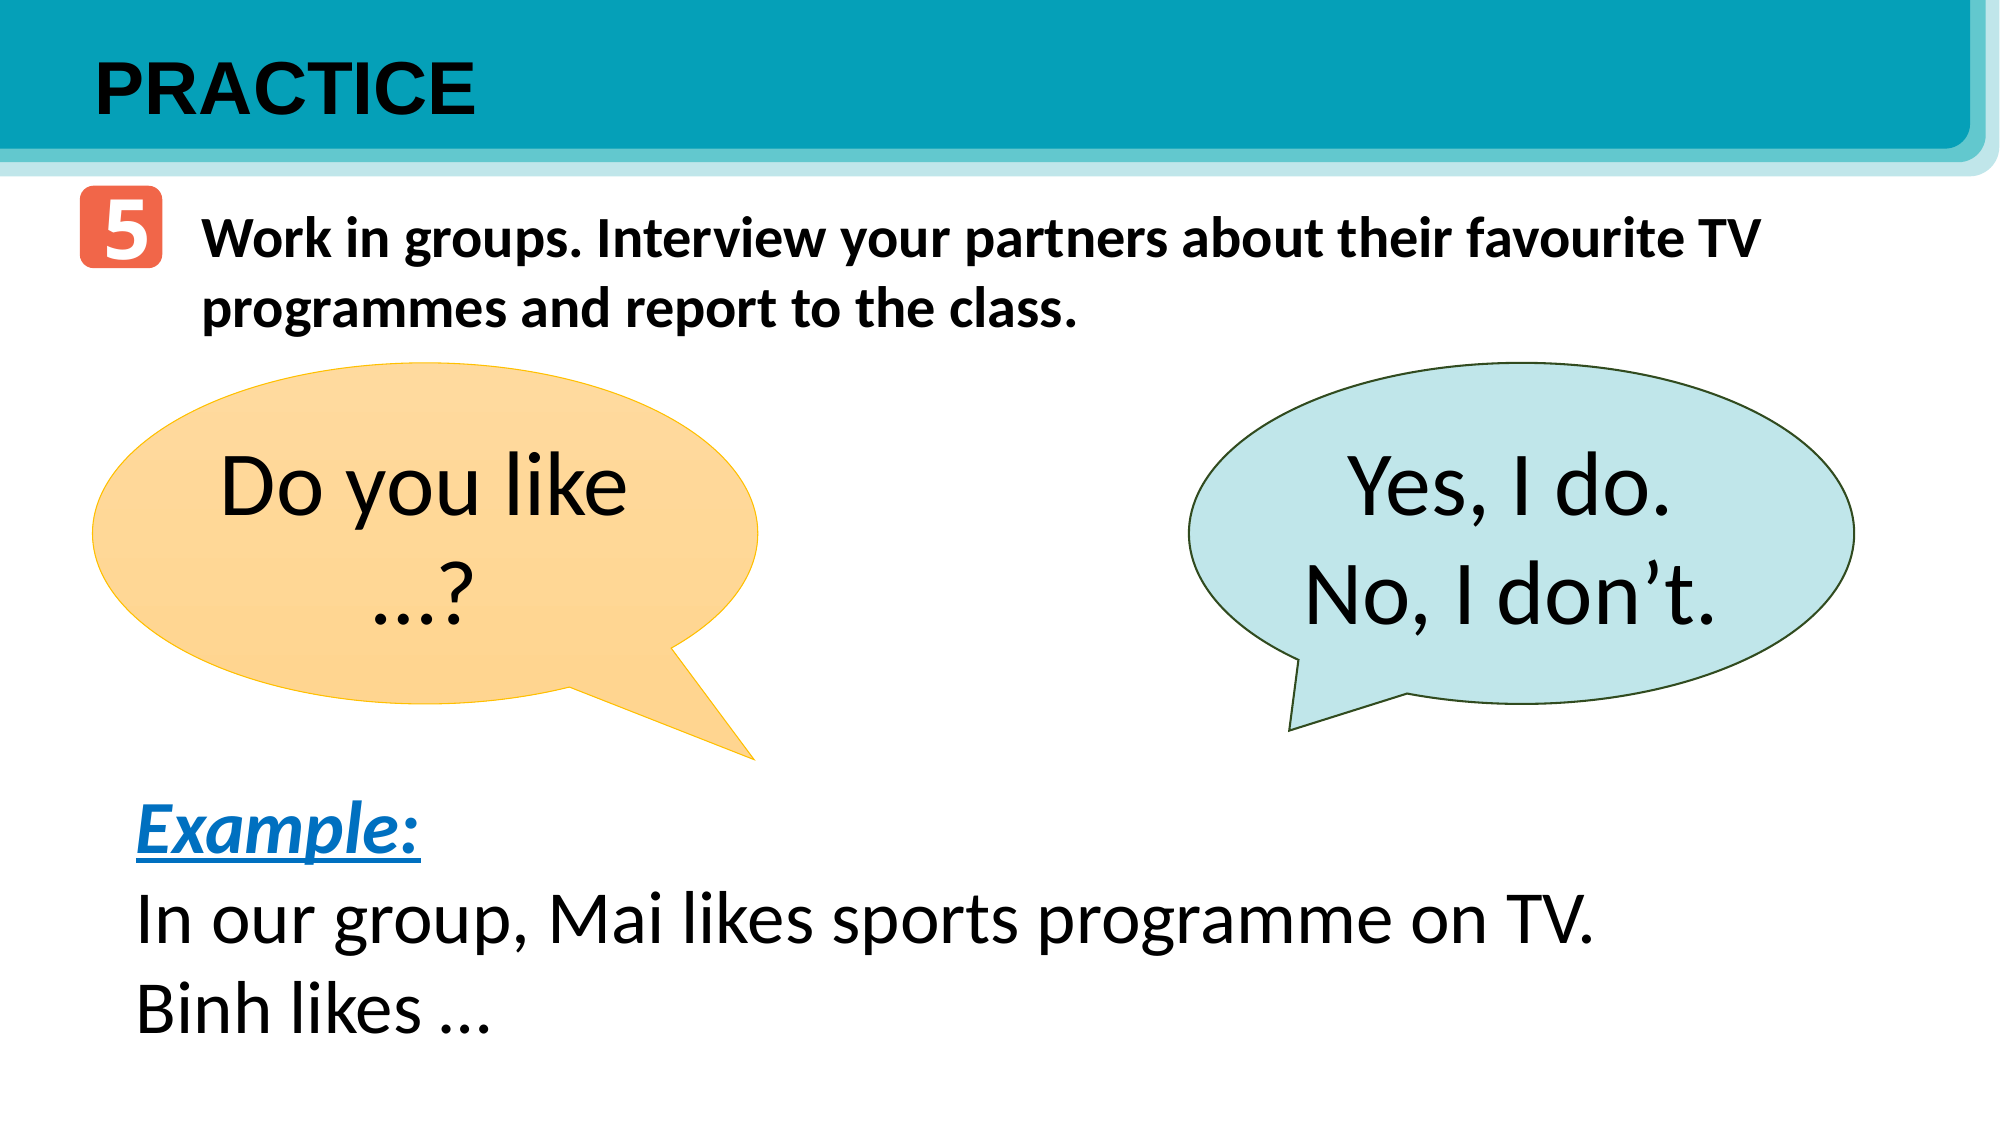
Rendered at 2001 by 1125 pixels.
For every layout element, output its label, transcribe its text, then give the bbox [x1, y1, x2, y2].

text_box Work in groups. Interview your partners about their favourite TV programmes and report to the class. [186, 191, 2000, 347]
text_box Yes, I do. No, I don’t. [1187, 361, 1856, 733]
text_box [154, 185, 164, 269]
text_box Do you like …? [91, 362, 759, 761]
text_box 5 [88, 177, 154, 284]
text_box Example: In our group, Mai likes sports programme on TV. Binh likes … [121, 771, 1720, 1056]
text_box [78, 185, 88, 268]
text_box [0, 0, 2000, 177]
